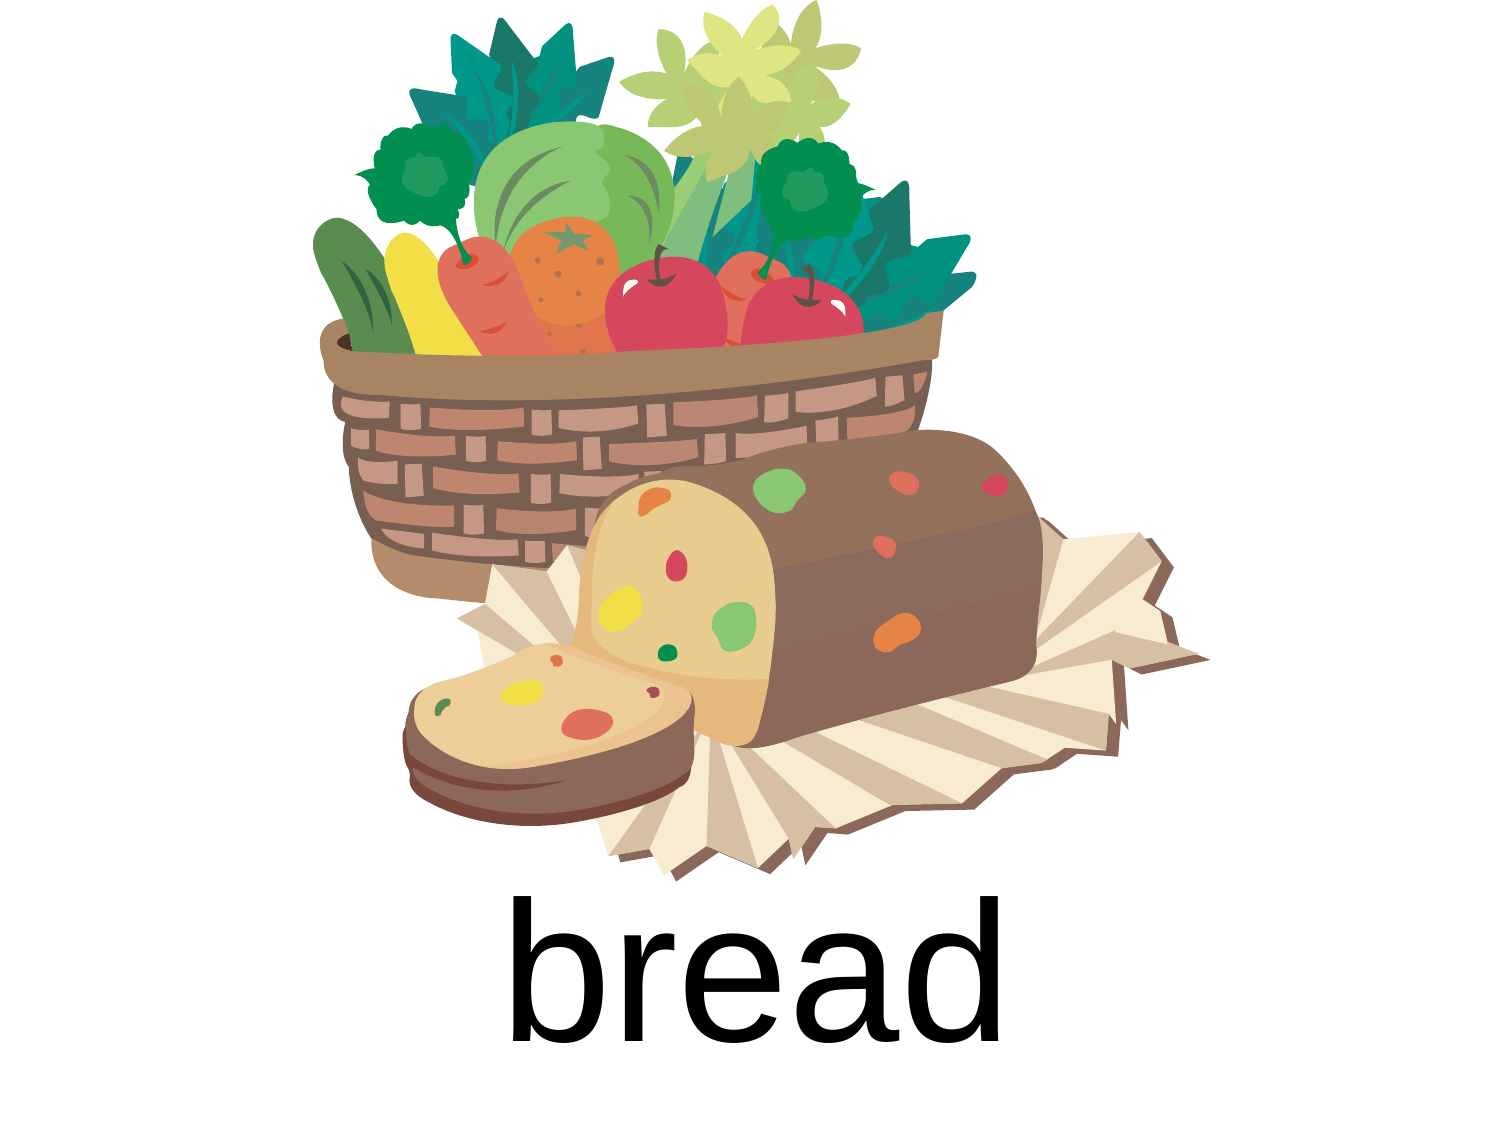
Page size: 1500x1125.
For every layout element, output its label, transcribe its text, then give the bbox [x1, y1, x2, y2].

text_box bread [301, 834, 1211, 1089]
picture [312, 0, 1211, 882]
